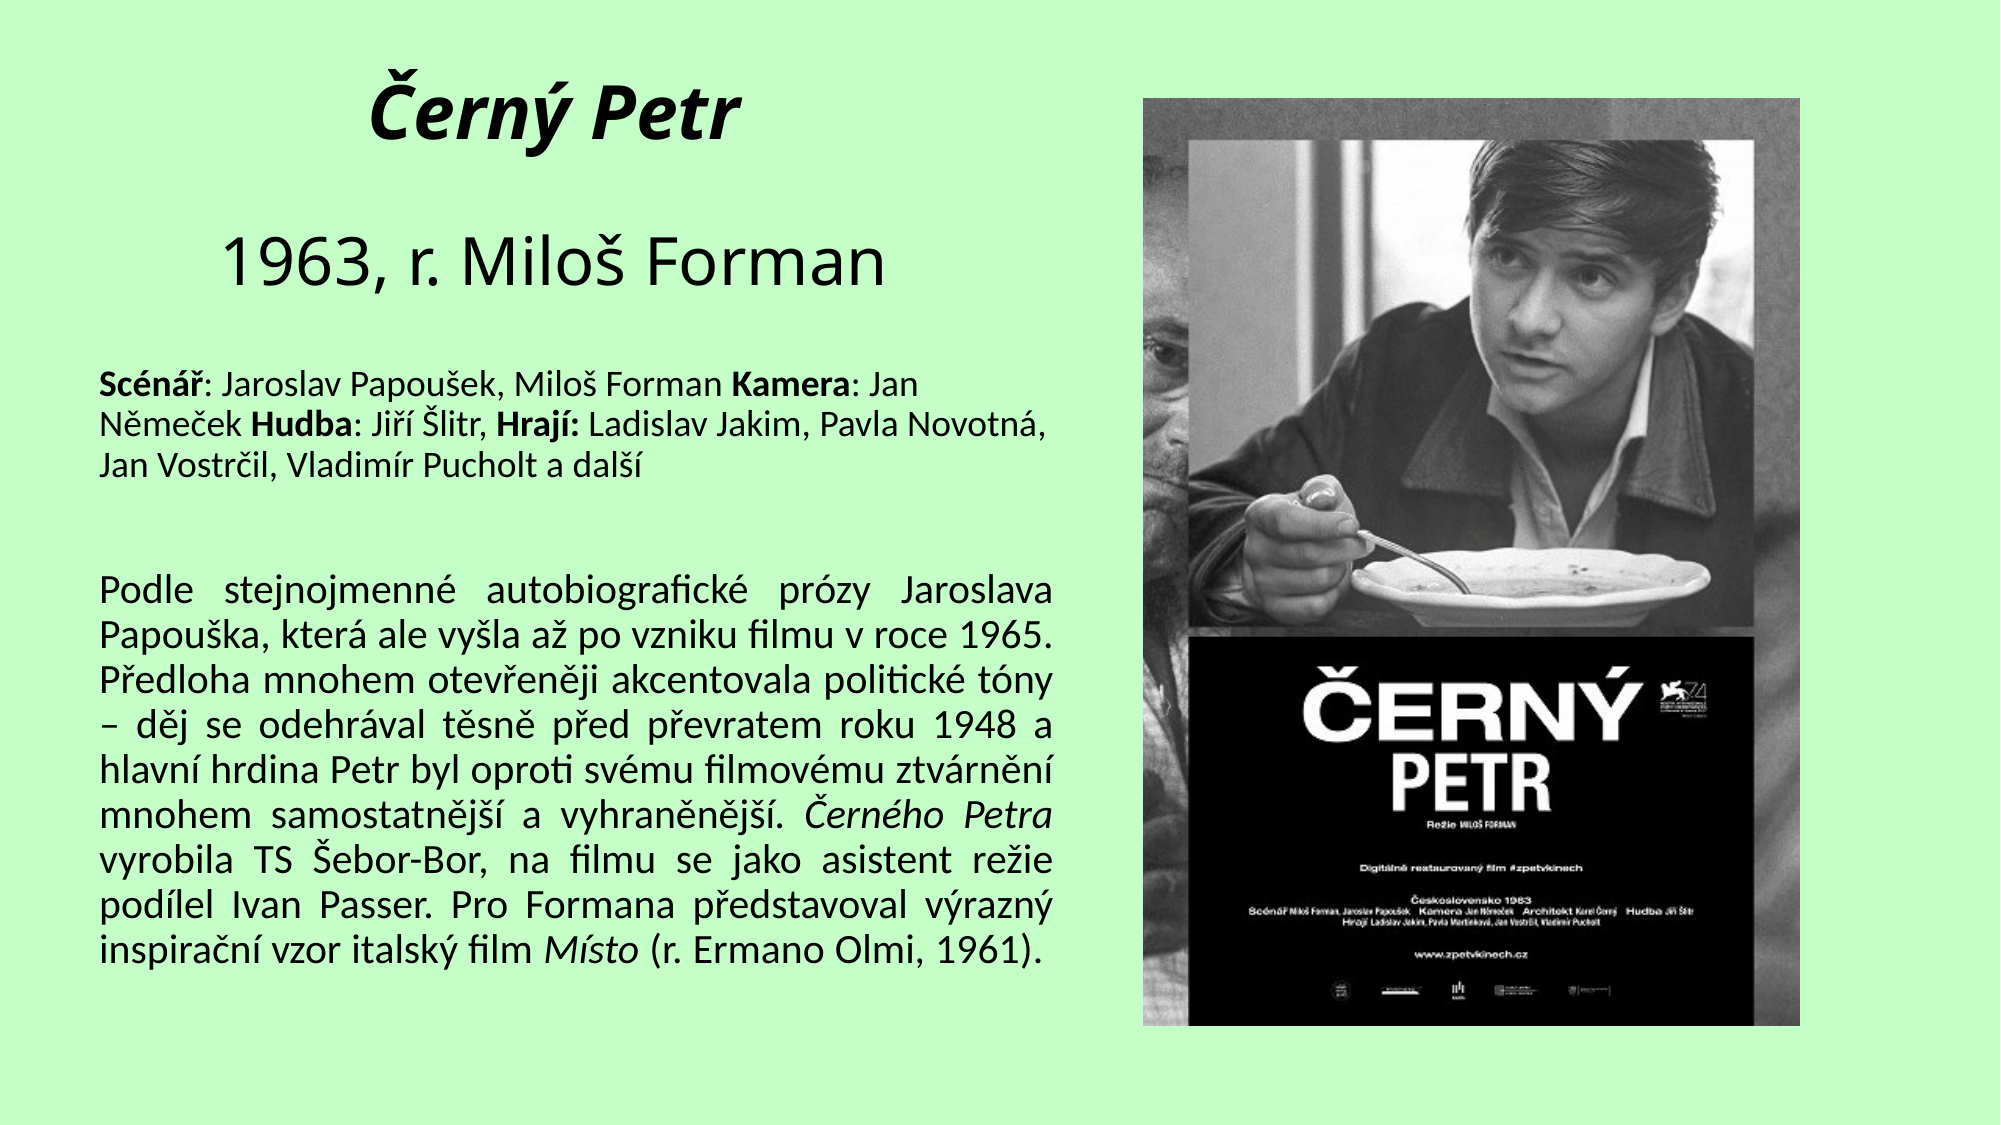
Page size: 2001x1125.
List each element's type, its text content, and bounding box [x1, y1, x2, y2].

list Scénář: Jaroslav Papoušek, Miloš Forman Kamera: Jan Němeček Hudba: Jiří Šlitr, Hrají: Ladislav Jakim, Pavla Novotná, Jan Vostrčil, Vladimír Pucholt a další Podle stejnojmenné autobiografické prózy Jaroslava Papouška, která ale vyšla až po vzniku filmu v roce 1965. Předloha mnohem otevřeněji akcentovala politické tóny – děj se odehrával těsně před převratem roku 1948 a hlavní hrdina Petr byl oproti svému filmovému ztvárnění mnohem samostatnější a vyhraněnější. Černého Petra vyrobila TS Šebor-Bor, na filmu se jako asistent režie podílel Ivan Passer. Pro Formana představoval výrazný inspirační vzor italský film Místo (r. Ermano Olmi, 1961). [84, 356, 1069, 1051]
title Černý Petr 1963, r. Miloš Forman [137, 44, 971, 307]
picture [1143, 98, 1800, 1027]
